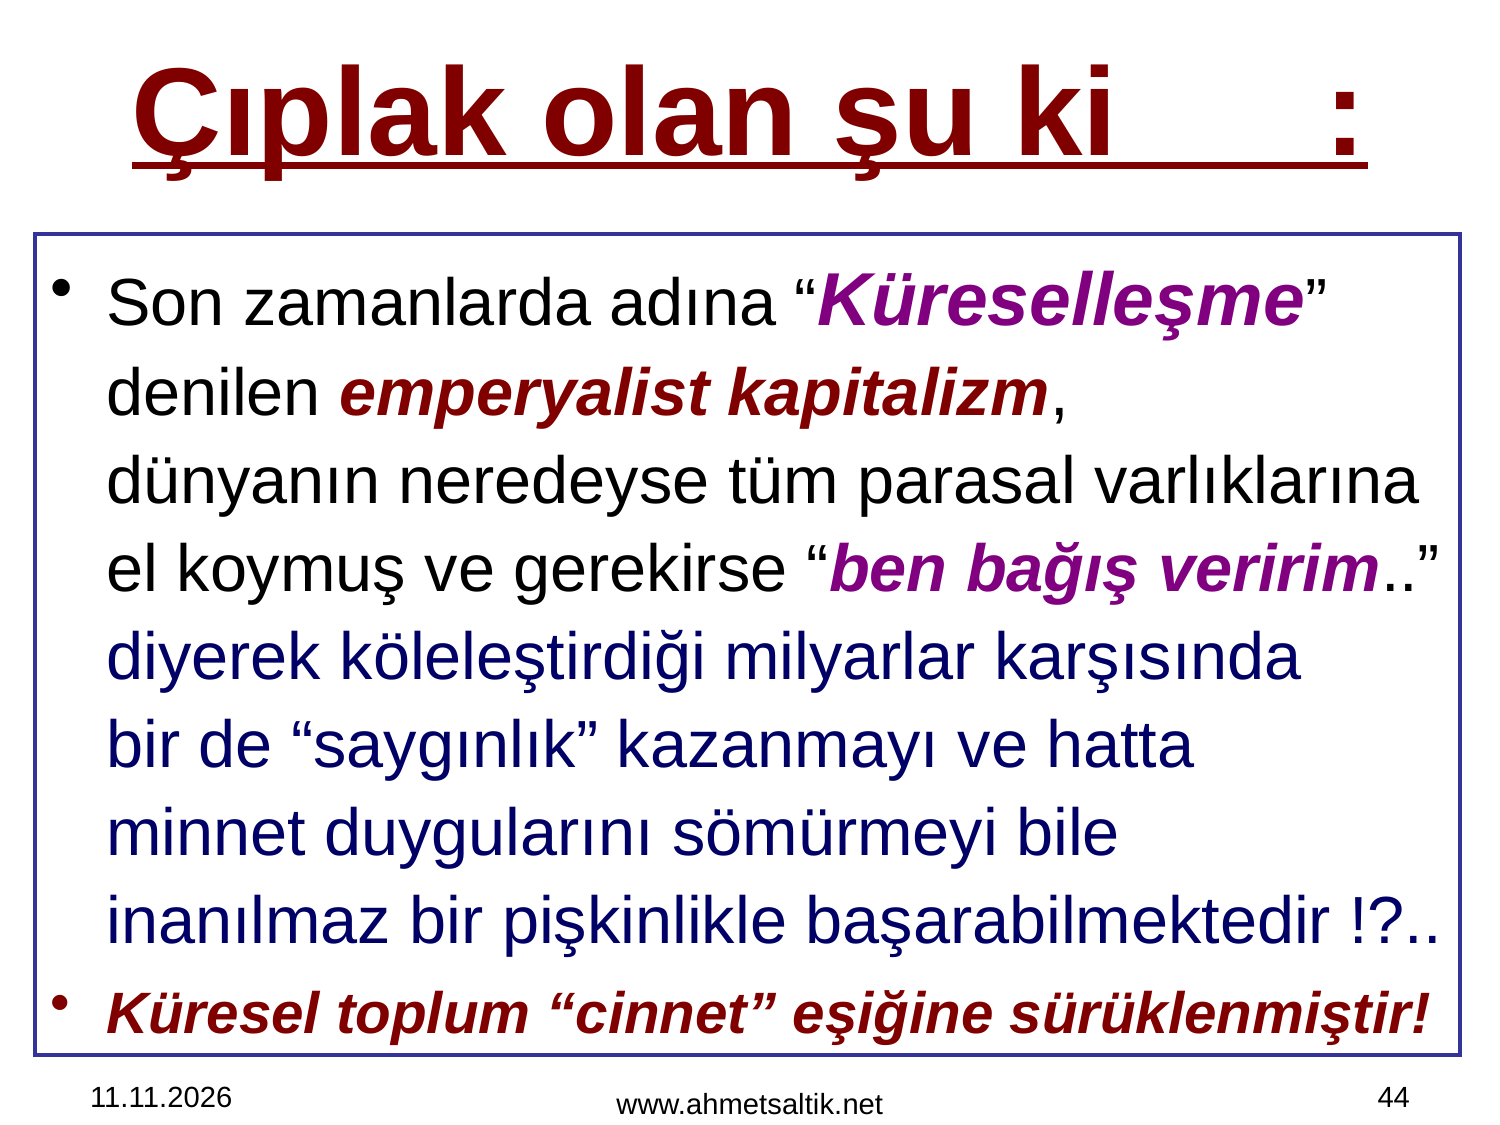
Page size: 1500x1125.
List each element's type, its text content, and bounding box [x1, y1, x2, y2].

list Son zamanlarda adına “Küreselleşme” denilen emperyalist kapitalizm, dünyanın neredeyse tüm parasal varlıklarına el koymuş ve gerekirse “ben bağış veririm..” diyerek köleleştirdiği milyarlar karşısında bir de “saygınlık” kazanmayı ve hatta minnet duygularını sömürmeyi bile inanılmaz bir pişkinlikle başarabilmektedir !?.. Küresel toplum “cinnet” eşiğine sürüklenmiştir! [33, 232, 1462, 1057]
slide_number 44 [1074, 1070, 1426, 1125]
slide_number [74, 1070, 426, 1125]
footer www.ahmetsaltik.net [512, 1077, 988, 1125]
title Çıplak olan şu ki : [74, 11, 1426, 200]
